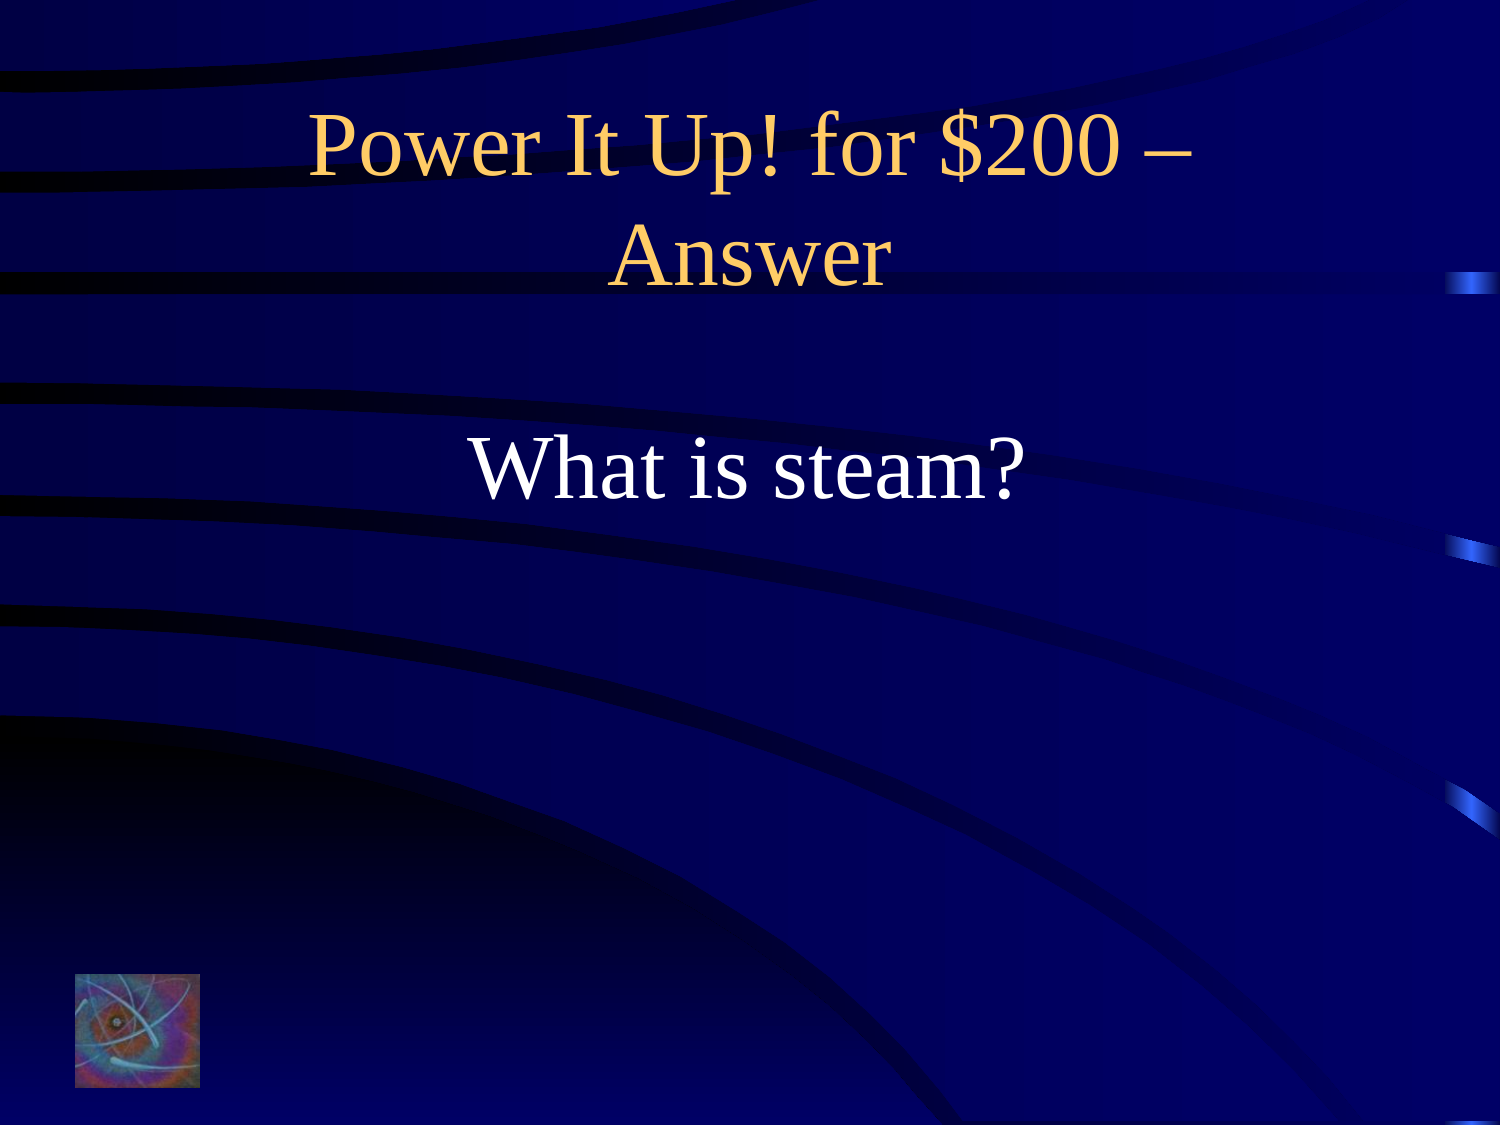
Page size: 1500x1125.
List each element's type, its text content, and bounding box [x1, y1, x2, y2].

text_box What is steam? [452, 399, 1043, 525]
picture [75, 974, 200, 1088]
title Power It Up! for $200 – Answer [112, 99, 1388, 288]
